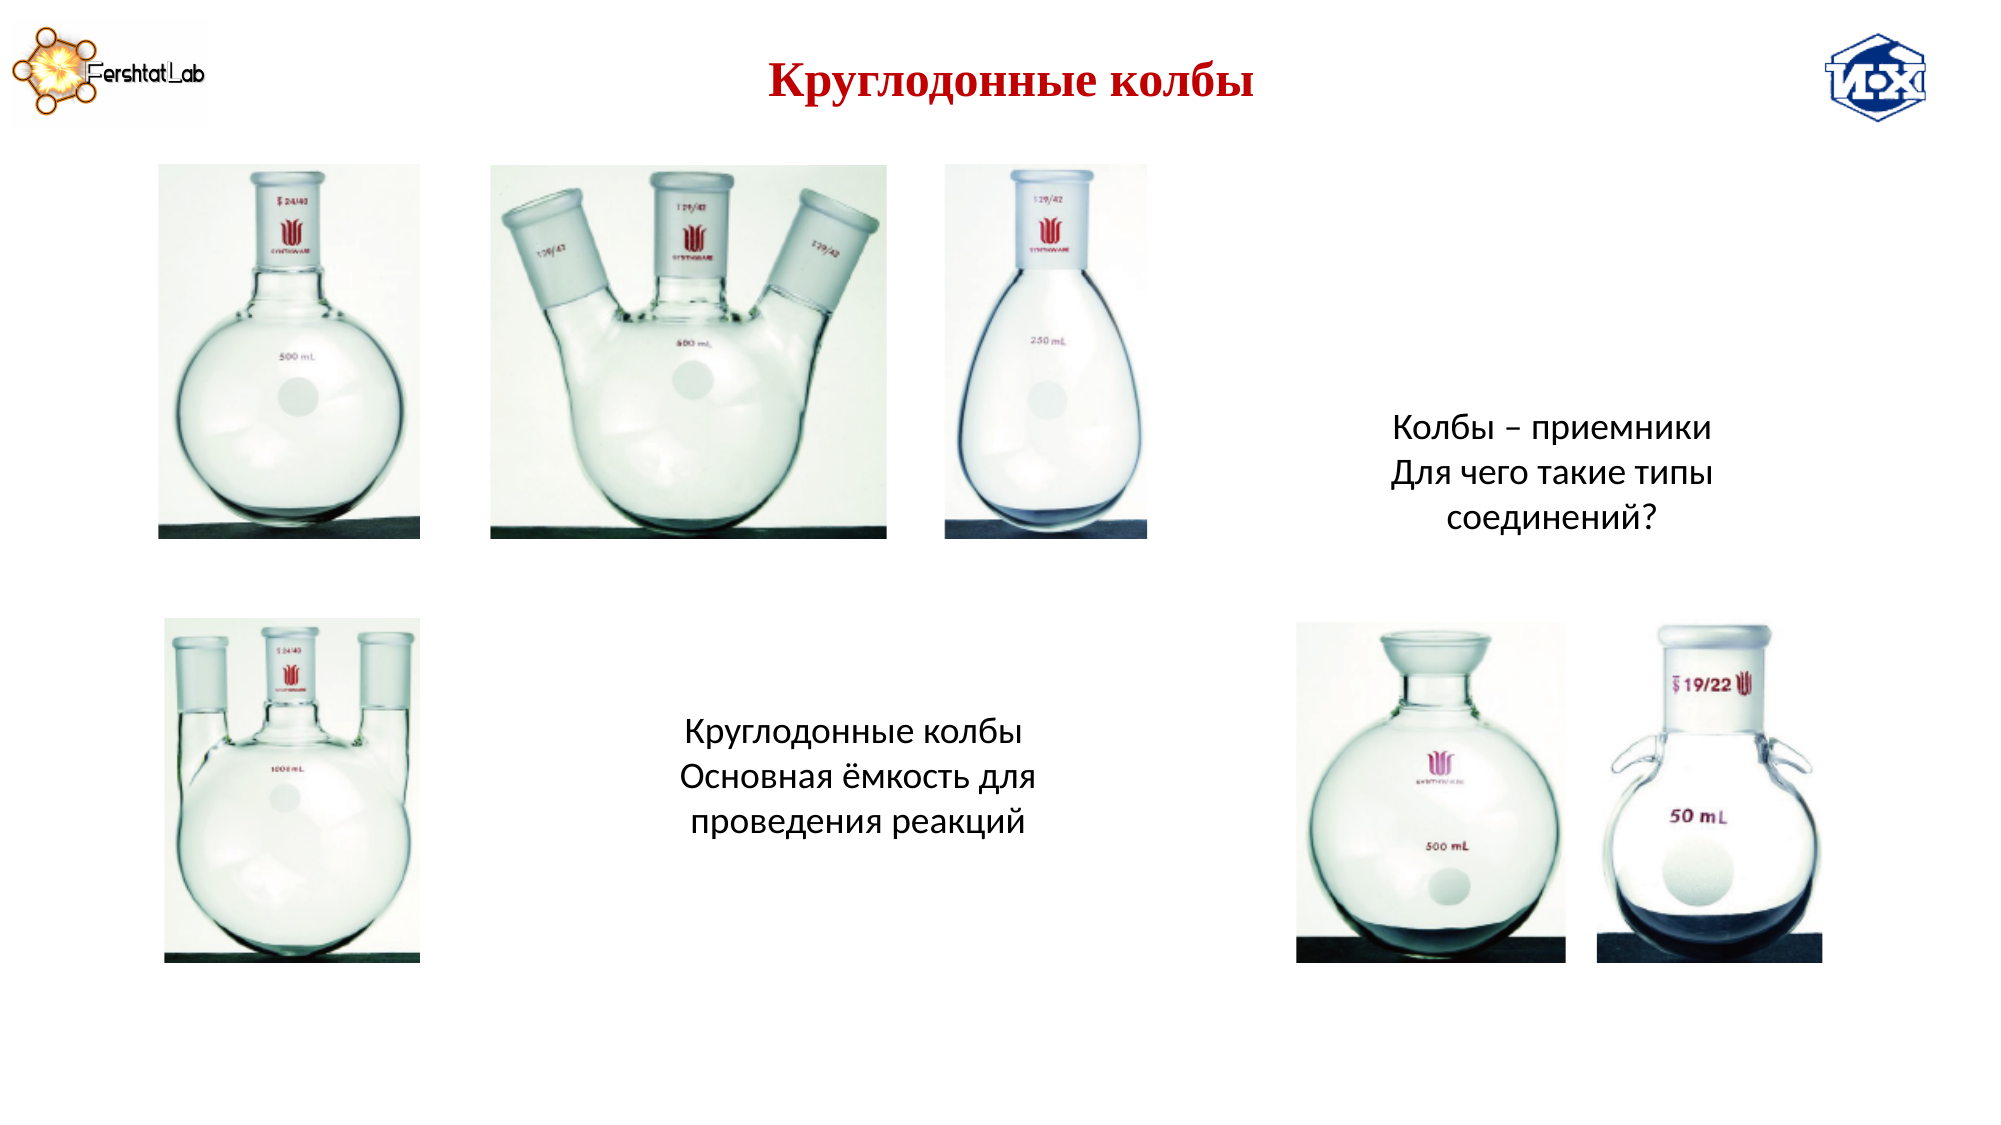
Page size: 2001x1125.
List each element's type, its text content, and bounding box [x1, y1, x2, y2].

picture [163, 618, 420, 963]
picture [11, 19, 206, 129]
picture [1822, 27, 1934, 129]
picture [942, 164, 1148, 539]
text_box Круглодонные колбы Основная ёмкость для проведения реакций [600, 698, 1117, 848]
picture [489, 165, 887, 539]
picture [1296, 622, 1566, 963]
picture [156, 164, 420, 539]
text_box Колбы – приемники Для чего такие типы соединений? [1294, 394, 1811, 545]
text_box Круглодонные колбы [144, 0, 1878, 165]
picture [1596, 610, 1823, 963]
